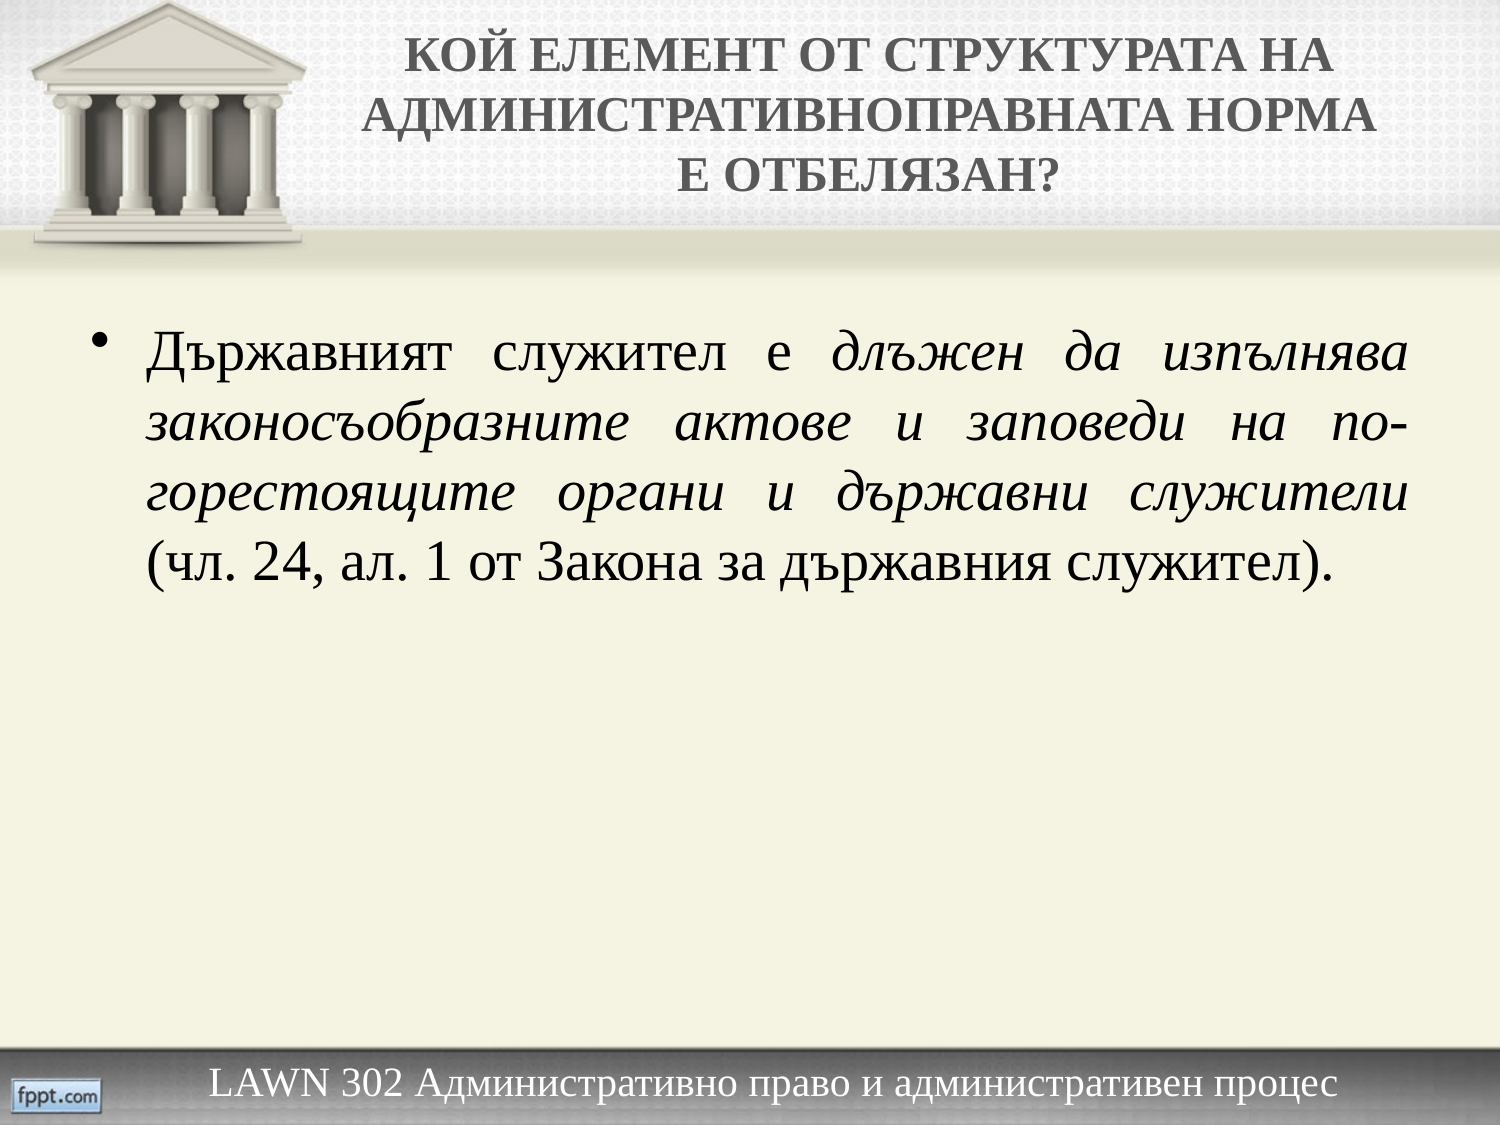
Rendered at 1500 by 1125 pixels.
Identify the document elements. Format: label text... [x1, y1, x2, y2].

footer LAWN 302 Административно право и административен процес [170, 1046, 1377, 1125]
title КОЙ ЕЛЕМЕНТ ОТ СТРУКТУРАТА НА АДМИНИСТРАТИВНОПРАВНАТА НОРМА Е ОТБЕЛЯЗАН? [324, 30, 1416, 193]
picture [0, 0, 1500, 1125]
list Държавният служител е длъжен да изпълнява законосъобразните актове и заповеди на по-горестоящите органи и държавни служители (чл. 24, ал. 1 от Закона за държавния служител). [74, 304, 1426, 1048]
